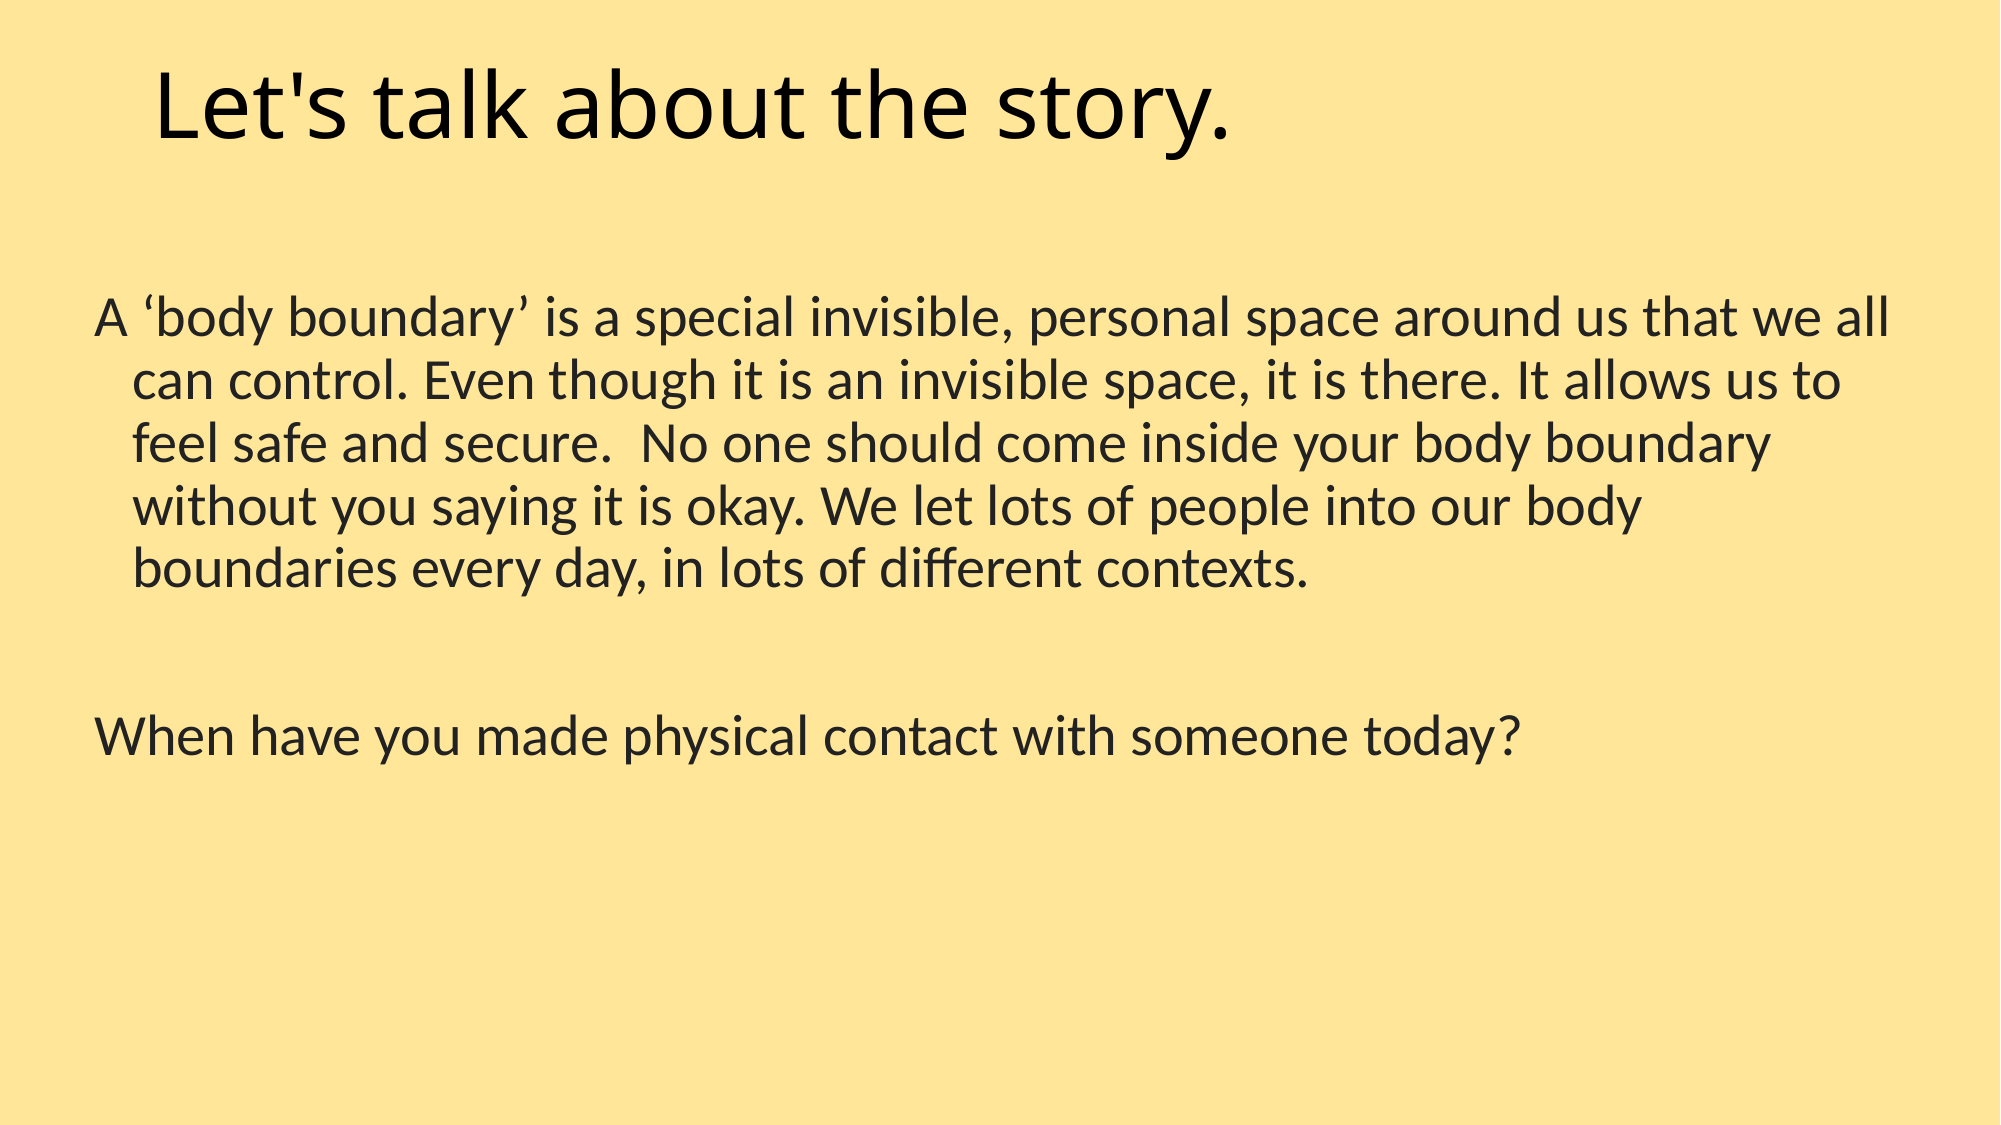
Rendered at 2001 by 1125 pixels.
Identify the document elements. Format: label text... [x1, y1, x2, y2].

list A ‘body boundary’ is a special invisible, personal space around us that we all can control. Even though it is an invisible space, it is there. It allows us to feel safe and secure. No one should come inside your body boundary without you saying it is okay. We let lots of people into our body boundaries every day, in lots of different contexts. When have you made physical contact with someone today? [79, 278, 1935, 1125]
title Let's talk about the story. [137, 0, 1863, 218]
